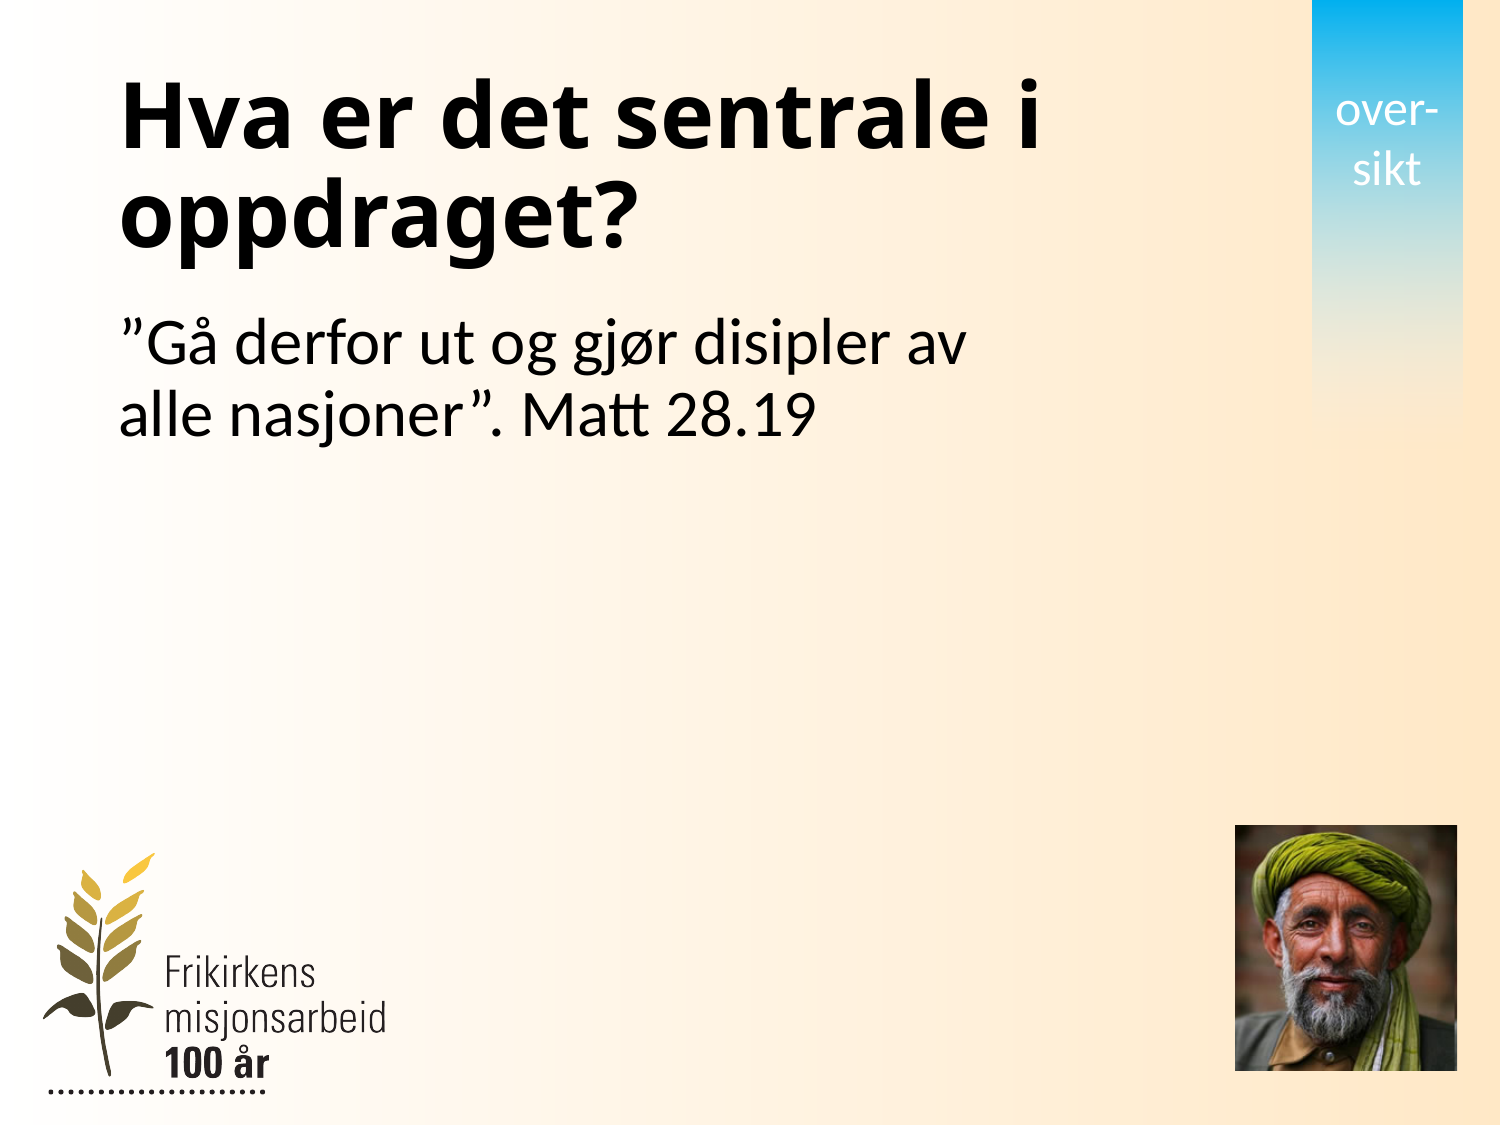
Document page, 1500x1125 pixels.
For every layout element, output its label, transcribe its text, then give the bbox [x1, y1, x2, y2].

text_box over-sikt [1311, 0, 1463, 451]
picture [19, 843, 394, 1103]
picture [1235, 824, 1458, 1071]
list ”Gå derfor ut og gjør disipler av alle nasjoner”. Matt 28.19 [103, 299, 1075, 1014]
title Hva er det sentrale i oppdraget? [103, 59, 1311, 278]
